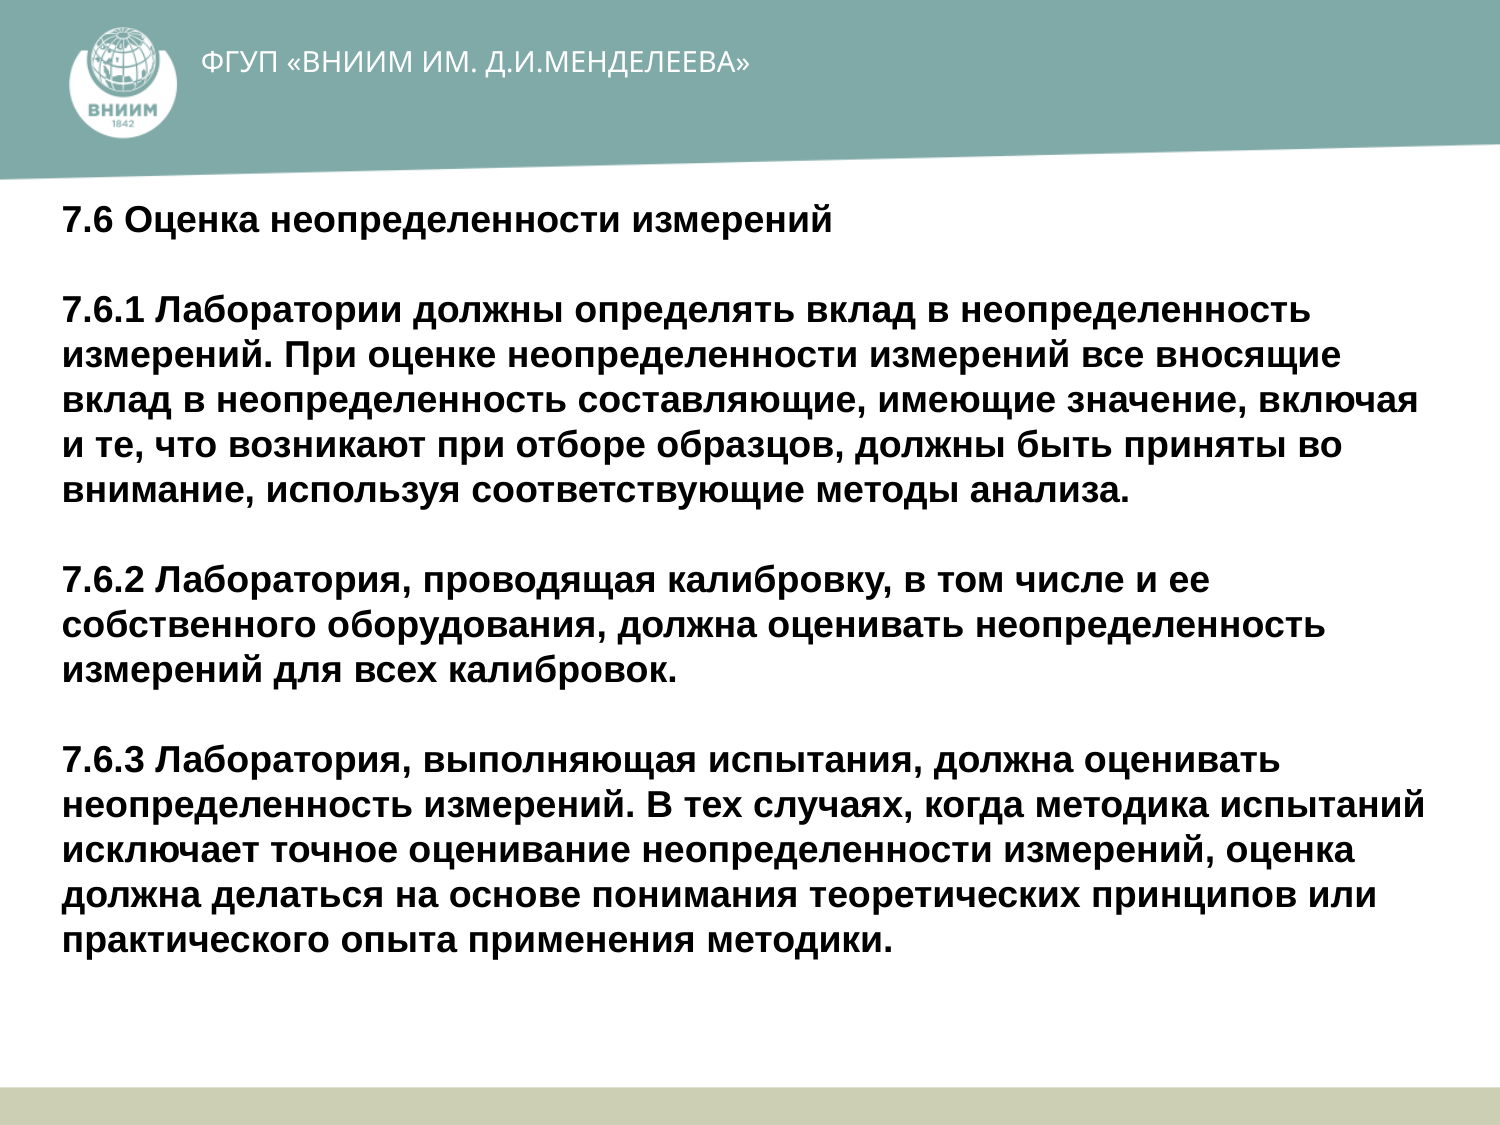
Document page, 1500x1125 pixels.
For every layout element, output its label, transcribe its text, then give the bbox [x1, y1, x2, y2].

text_box ФГУП ​«ВНИИМ ИМ. Д.И.МЕНДЕЛЕЕВА»​ [186, 35, 929, 86]
text_box 7.6 Оценка неопределенности измерений 7.6.1 Лаборатории должны определять вклад в неопределенность измерений. При оценке неопределенности измерений все вносящие вклад в неопределенность составляющие, имеющие значение, включая и те, что возникают при отборе образцов, должны быть приняты во внимание, используя соответствующие методы анализа. 7.6.2 Лаборатория, проводящая калибровку, в том числе и ее собственного оборудования, должна оценивать неопределенность измерений для всех калибровок. 7.6.3 Лаборатория, выполняющая испытания, должна оценивать неопределенность измерений. В тех случаях, когда методика испытаний исключает точное оценивание неопределенности измерений, оценка должна делаться на основе понимания теоретических принципов или практического опыта применения методики. [46, 187, 1465, 968]
picture [0, 0, 1500, 1125]
